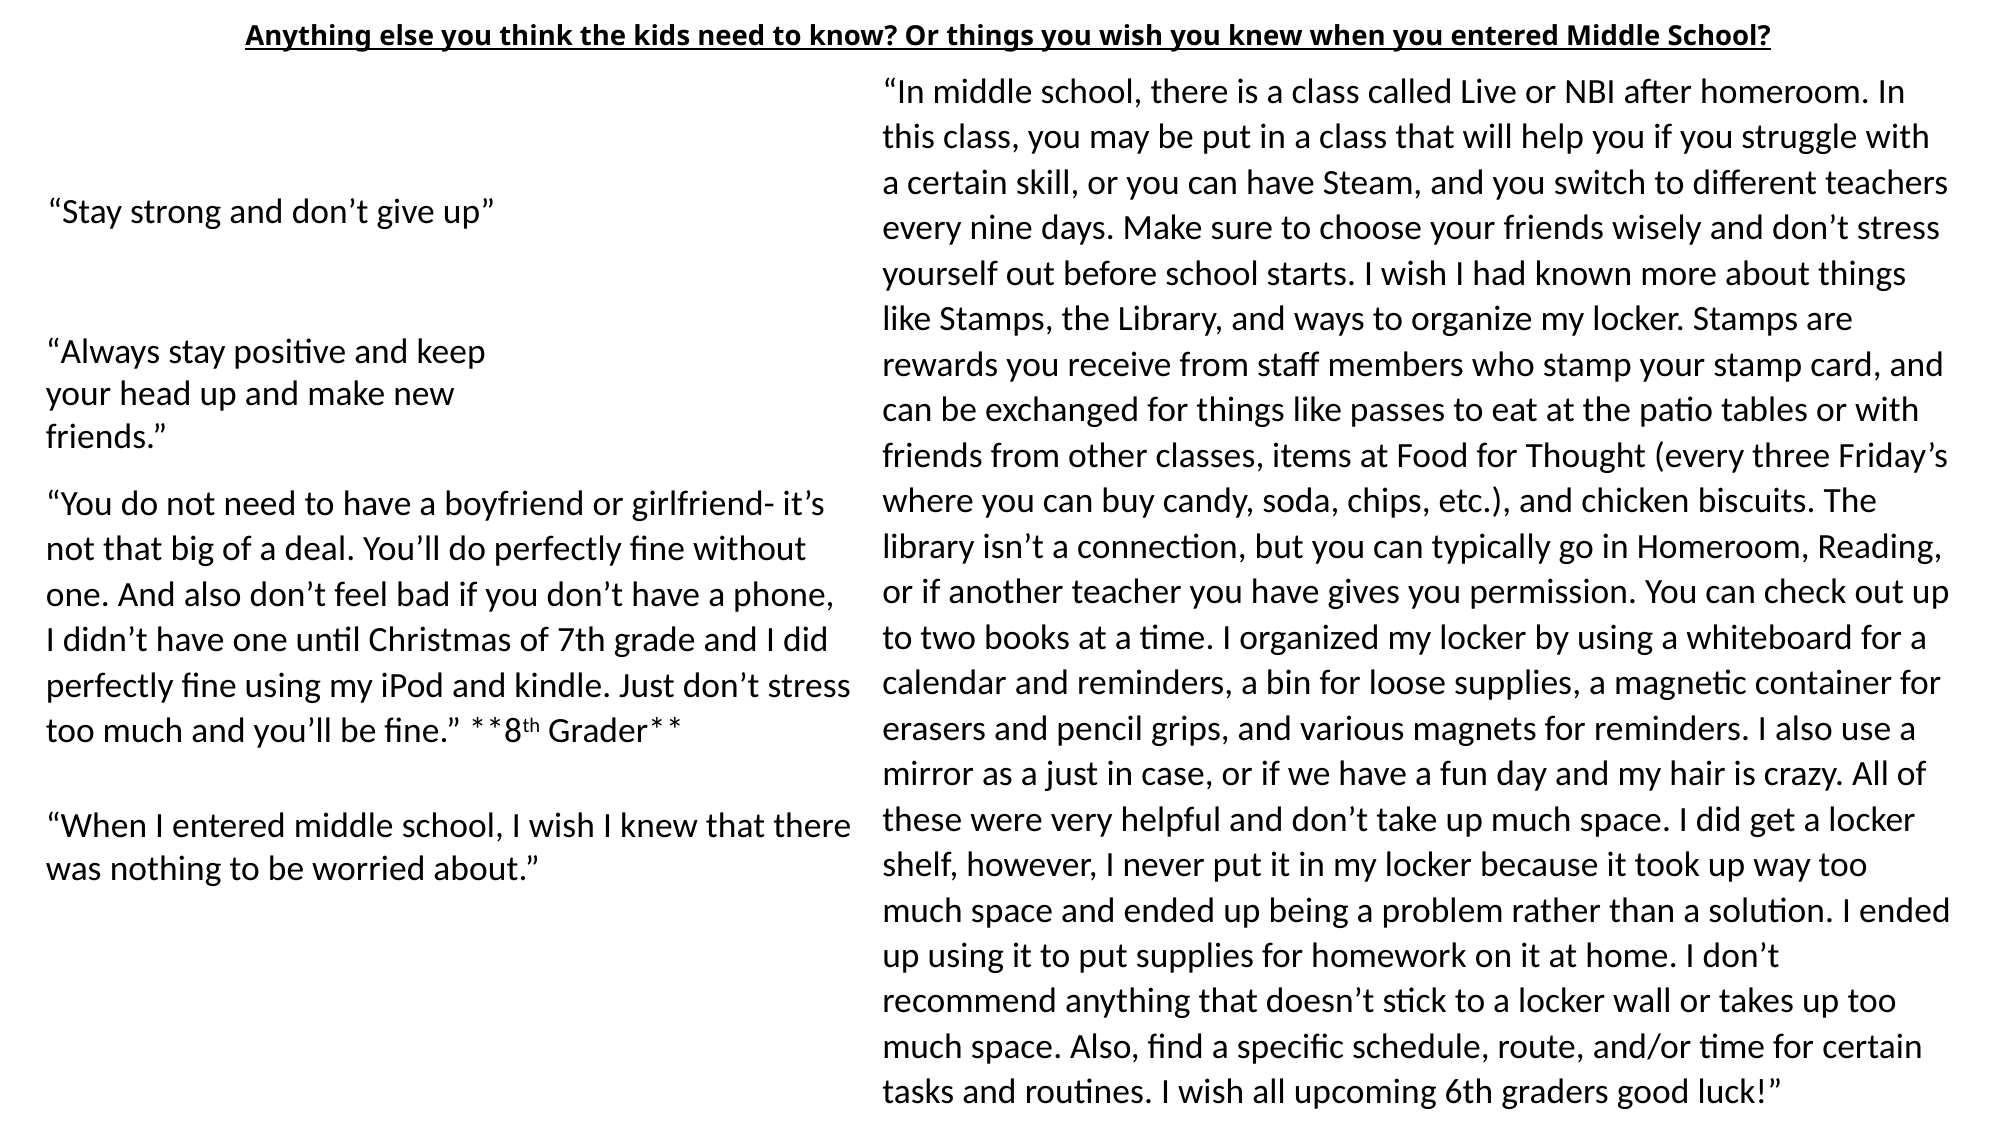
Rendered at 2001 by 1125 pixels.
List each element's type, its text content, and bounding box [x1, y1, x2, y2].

text_box “Always stay positive and keep your head up and make new friends.” [31, 320, 562, 463]
text_box “In middle school, there is a class called Live or NBI after homeroom. In this class, you may be put in a class that will help you if you struggle with a certain skill, or you can have Steam, and you switch to different teachers every nine days. Make sure to choose your friends wisely and don’t stress yourself out before school starts. I wish I had known more about things like Stamps, the Library, and ways to organize my locker. Stamps are rewards you receive from staff members who stamp your stamp card, and can be exchanged for things like passes to eat at the patio tables or with friends from other classes, items at Food for Thought (every three Friday’s where you can buy candy, soda, chips, etc.), and chicken biscuits. The library isn’t a connection, but you can typically go in Homeroom, Reading, or if another teacher you have gives you permission. You can check out up to two books at a time. I organized my locker by using a whiteboard for a calendar and reminders, a bin for loose supplies, a magnetic container for erasers and pencil grips, and various magnets for reminders. I also use a mirror as a just in case, or if we have a fun day and my hair is crazy. All of these were very helpful and don’t take up much space. I did get a locker shelf, however, I never put it in my locker because it took up way too much space and ended up being a problem rather than a solution. I ended up using it to put supplies for homework on it at home. I don’t recommend anything that doesn’t stick to a locker wall or takes up too much space. Also, find a specific schedule, route, and/or time for certain tasks and routines. I wish all upcoming 6th graders good luck!” [867, 57, 1969, 1119]
text_box “You do not need to have a boyfriend or girlfriend- it’s not that big of a deal. You’ll do perfectly fine without one. And also don’t feel bad if you don’t have a phone, I didn’t have one until Christmas of 7th grade and I did perfectly fine using my iPod and kindle. Just don’t stress too much and you’ll be fine.” **8th Grader** [31, 469, 868, 758]
text_box “Stay strong and don’t give up” [32, 177, 519, 238]
title Anything else you think the kids need to know? Or things you wish you knew when you entered Middle School? [16, 16, 2000, 112]
text_box “When I entered middle school, I wish I knew that there was nothing to be worried about.” [31, 795, 868, 895]
